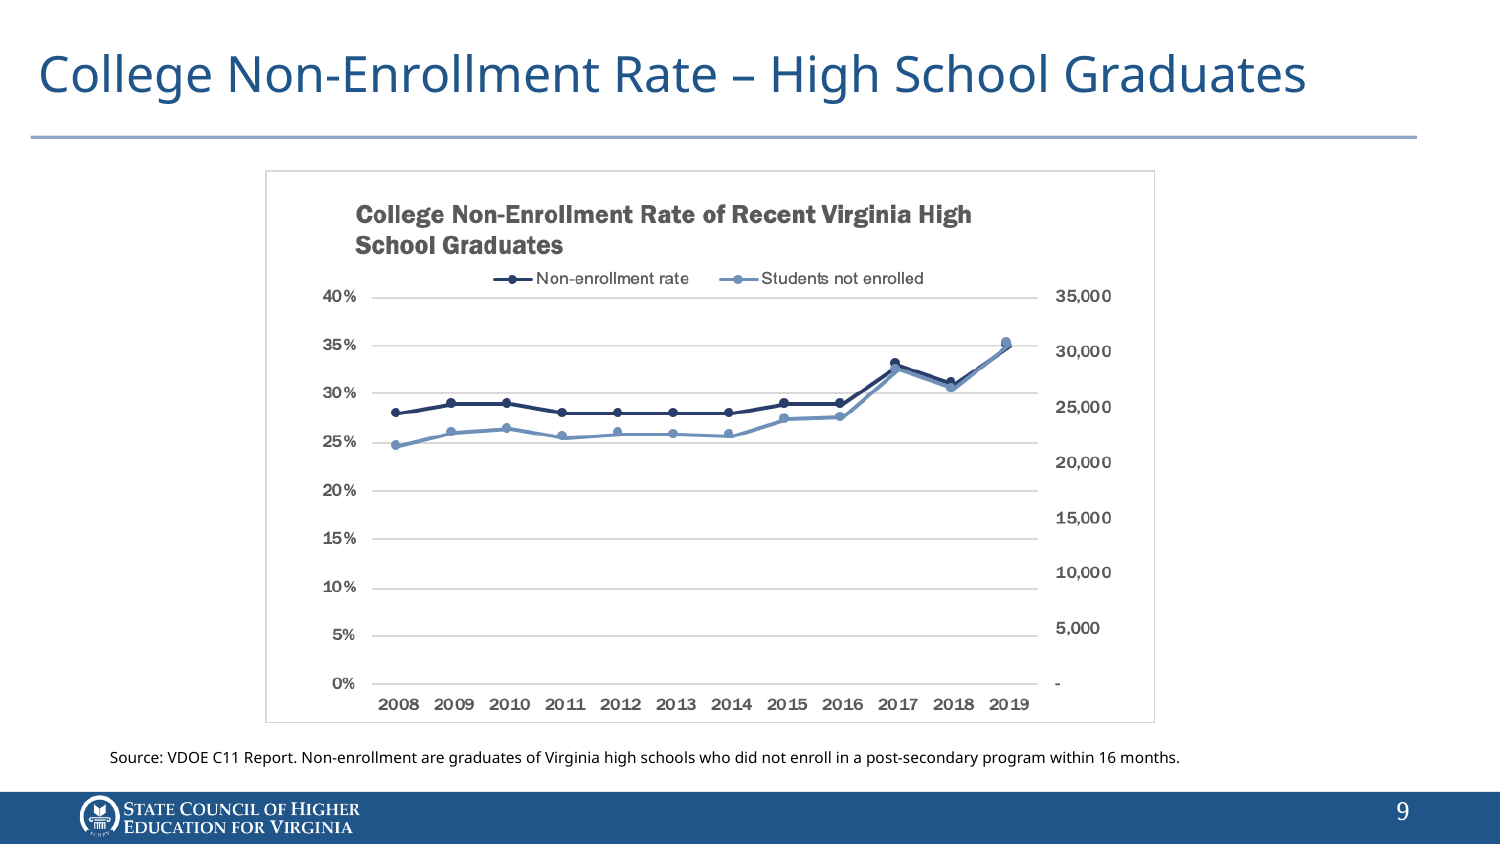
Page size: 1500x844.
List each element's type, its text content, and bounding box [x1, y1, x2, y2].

title College Non-Enrollment Rate – High School Graduates [23, 35, 1385, 136]
slide_number 8 [1074, 790, 1425, 836]
picture [75, 790, 364, 843]
text_box Source: VDOE C11 Report. Non-enrollment are graduates of Virginia high schools who did not enroll in a post-secondary program within 16 months. [77, 740, 1242, 791]
picture [265, 170, 1155, 724]
